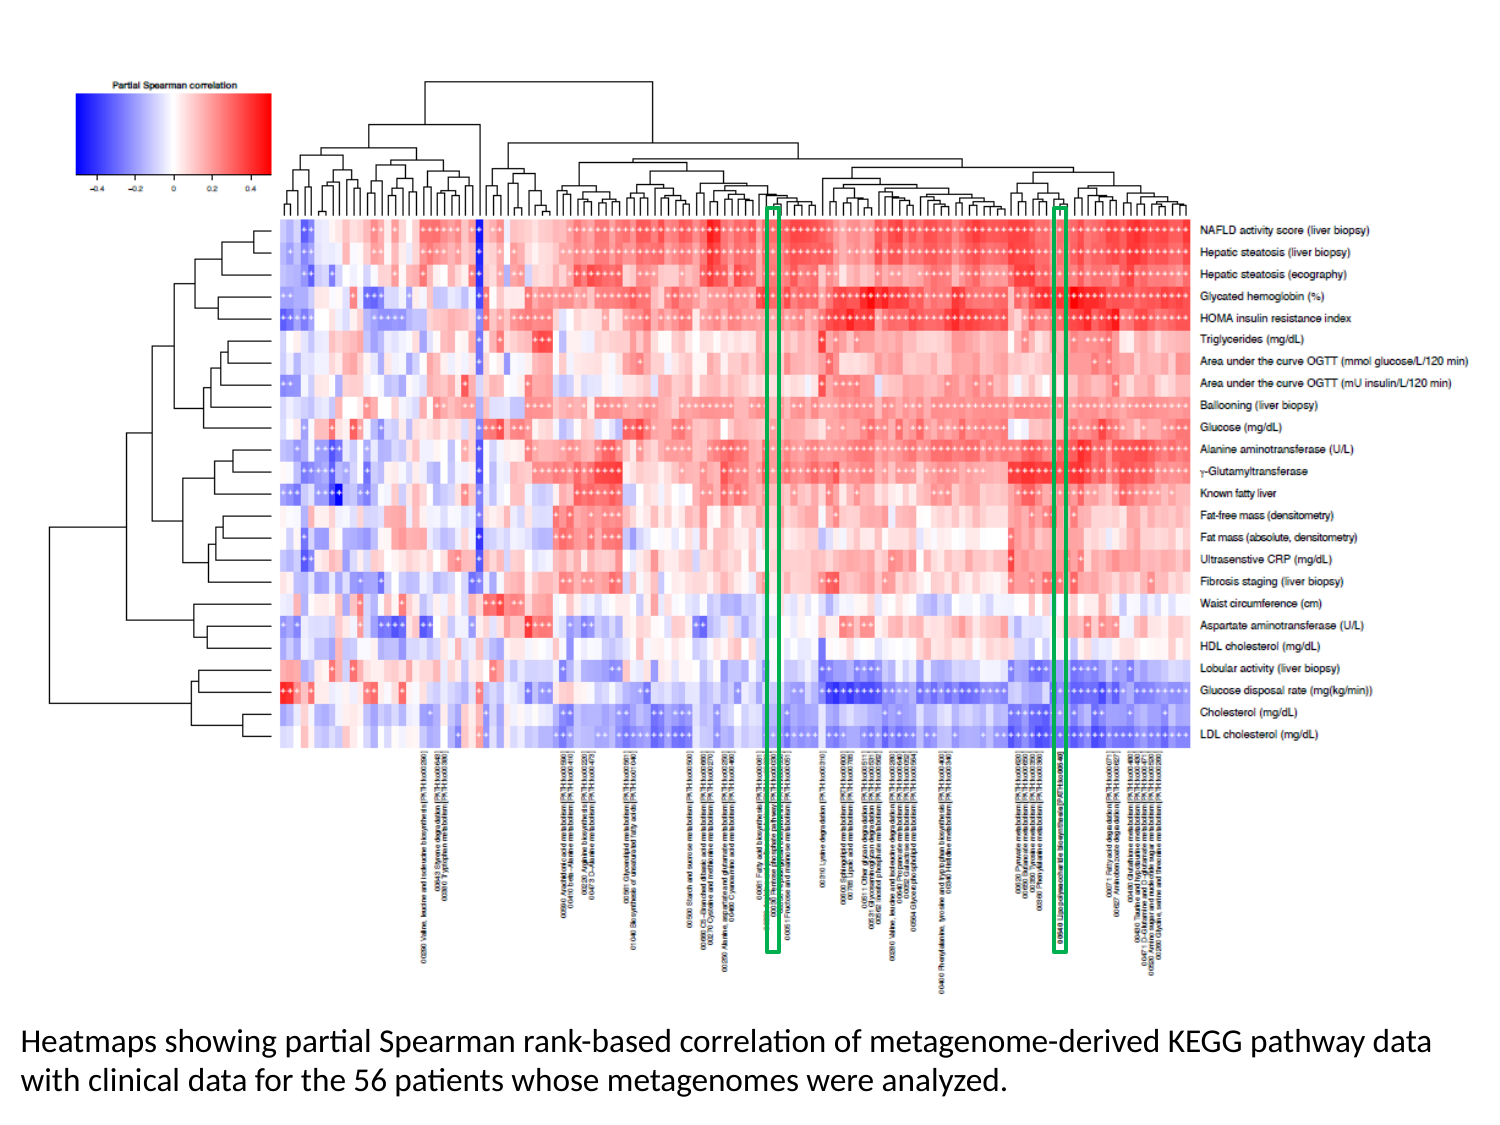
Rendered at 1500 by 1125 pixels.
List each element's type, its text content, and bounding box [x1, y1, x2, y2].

picture [38, 66, 1474, 1001]
text_box Heatmaps showing partial Spearman rank-based correlation of metagenome-derived KEGG pathway data with clinical data for the 56 patients whose metagenomes were analyzed. [5, 1011, 1496, 1106]
